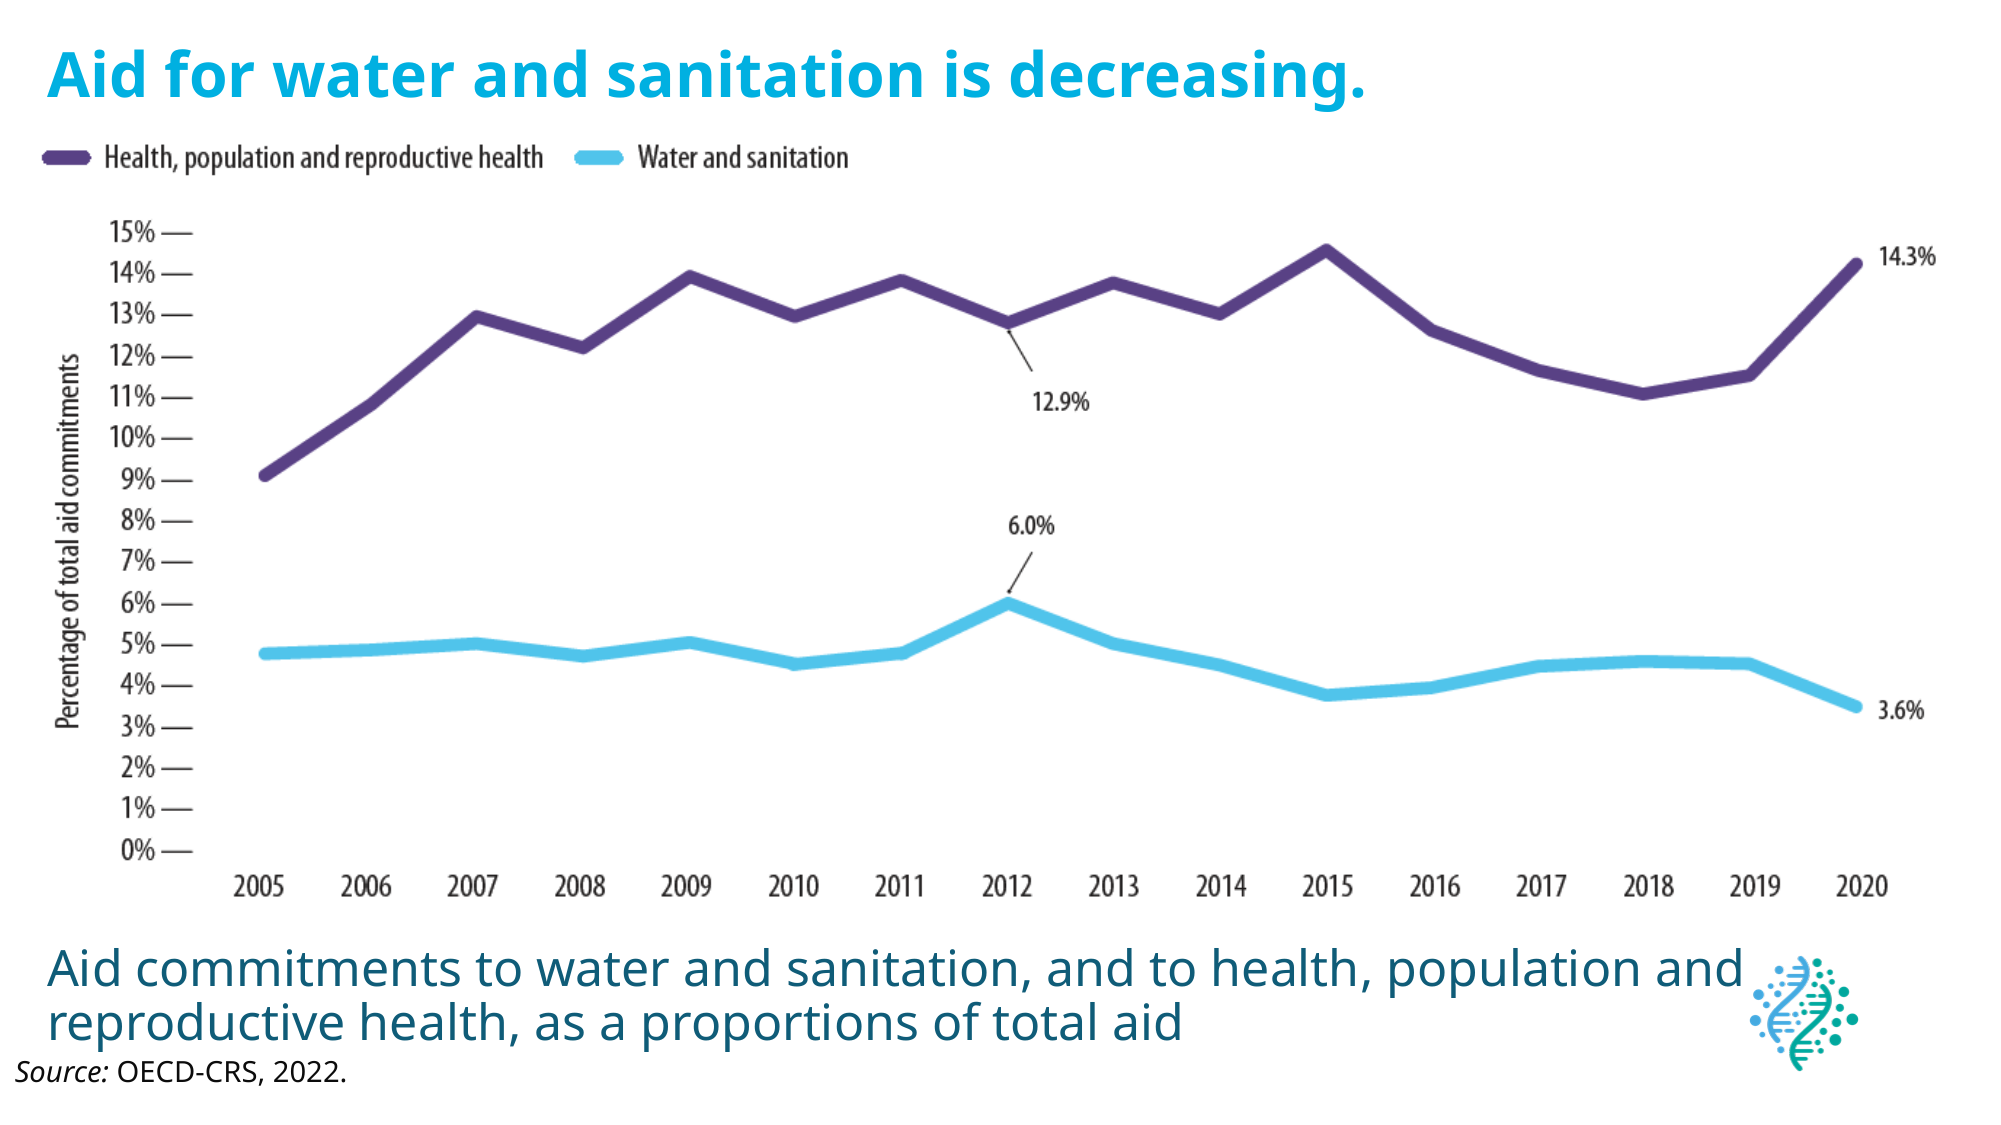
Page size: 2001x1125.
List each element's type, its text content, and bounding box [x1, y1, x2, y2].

footer Source: OECD-CRS, 2022. [0, 1046, 1461, 1107]
title Aid commitments to water and sanitation, and to health, population and reproductive health, as a proportions of total aid [32, 920, 1767, 1107]
picture [1767, 954, 1859, 1073]
picture [0, 139, 1946, 920]
text_box Aid for water and sanitation is decreasing. [32, 0, 2000, 187]
